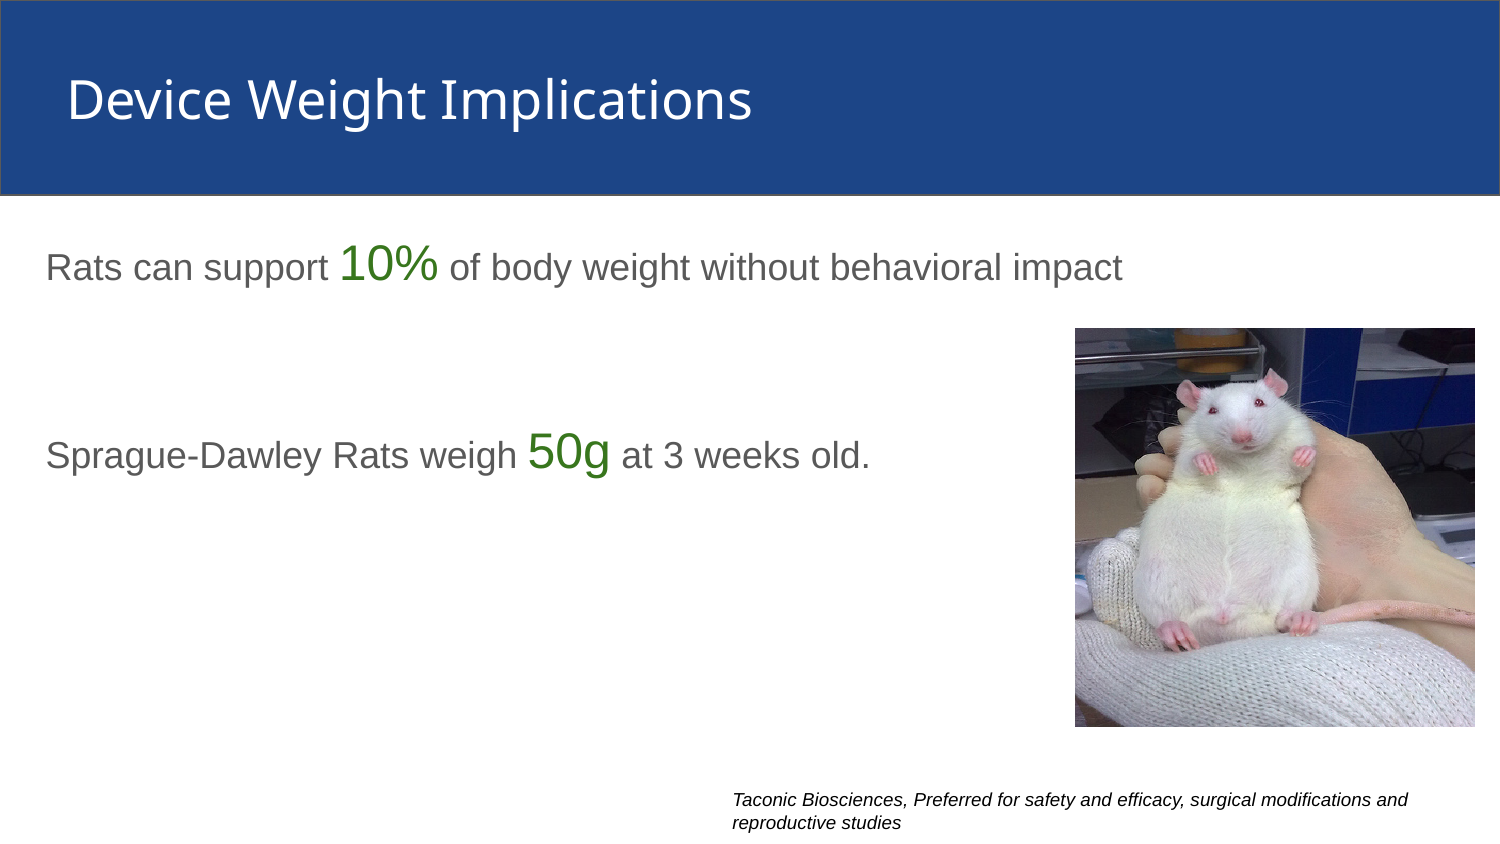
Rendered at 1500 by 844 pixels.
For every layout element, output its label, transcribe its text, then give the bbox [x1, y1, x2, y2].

title Device Weight Implications [51, 50, 1449, 145]
text_box Taconic Biosciences, Preferred for safety and efficacy, surgical modifications and reproductive studies [717, 779, 1500, 842]
list Rats can support 10% of body weight without behavioral impact Sprague-Dawley Rats weigh 50g at 3 weeks old. [30, 206, 1429, 768]
text_box [0, 0, 1500, 196]
picture [1075, 328, 1475, 727]
